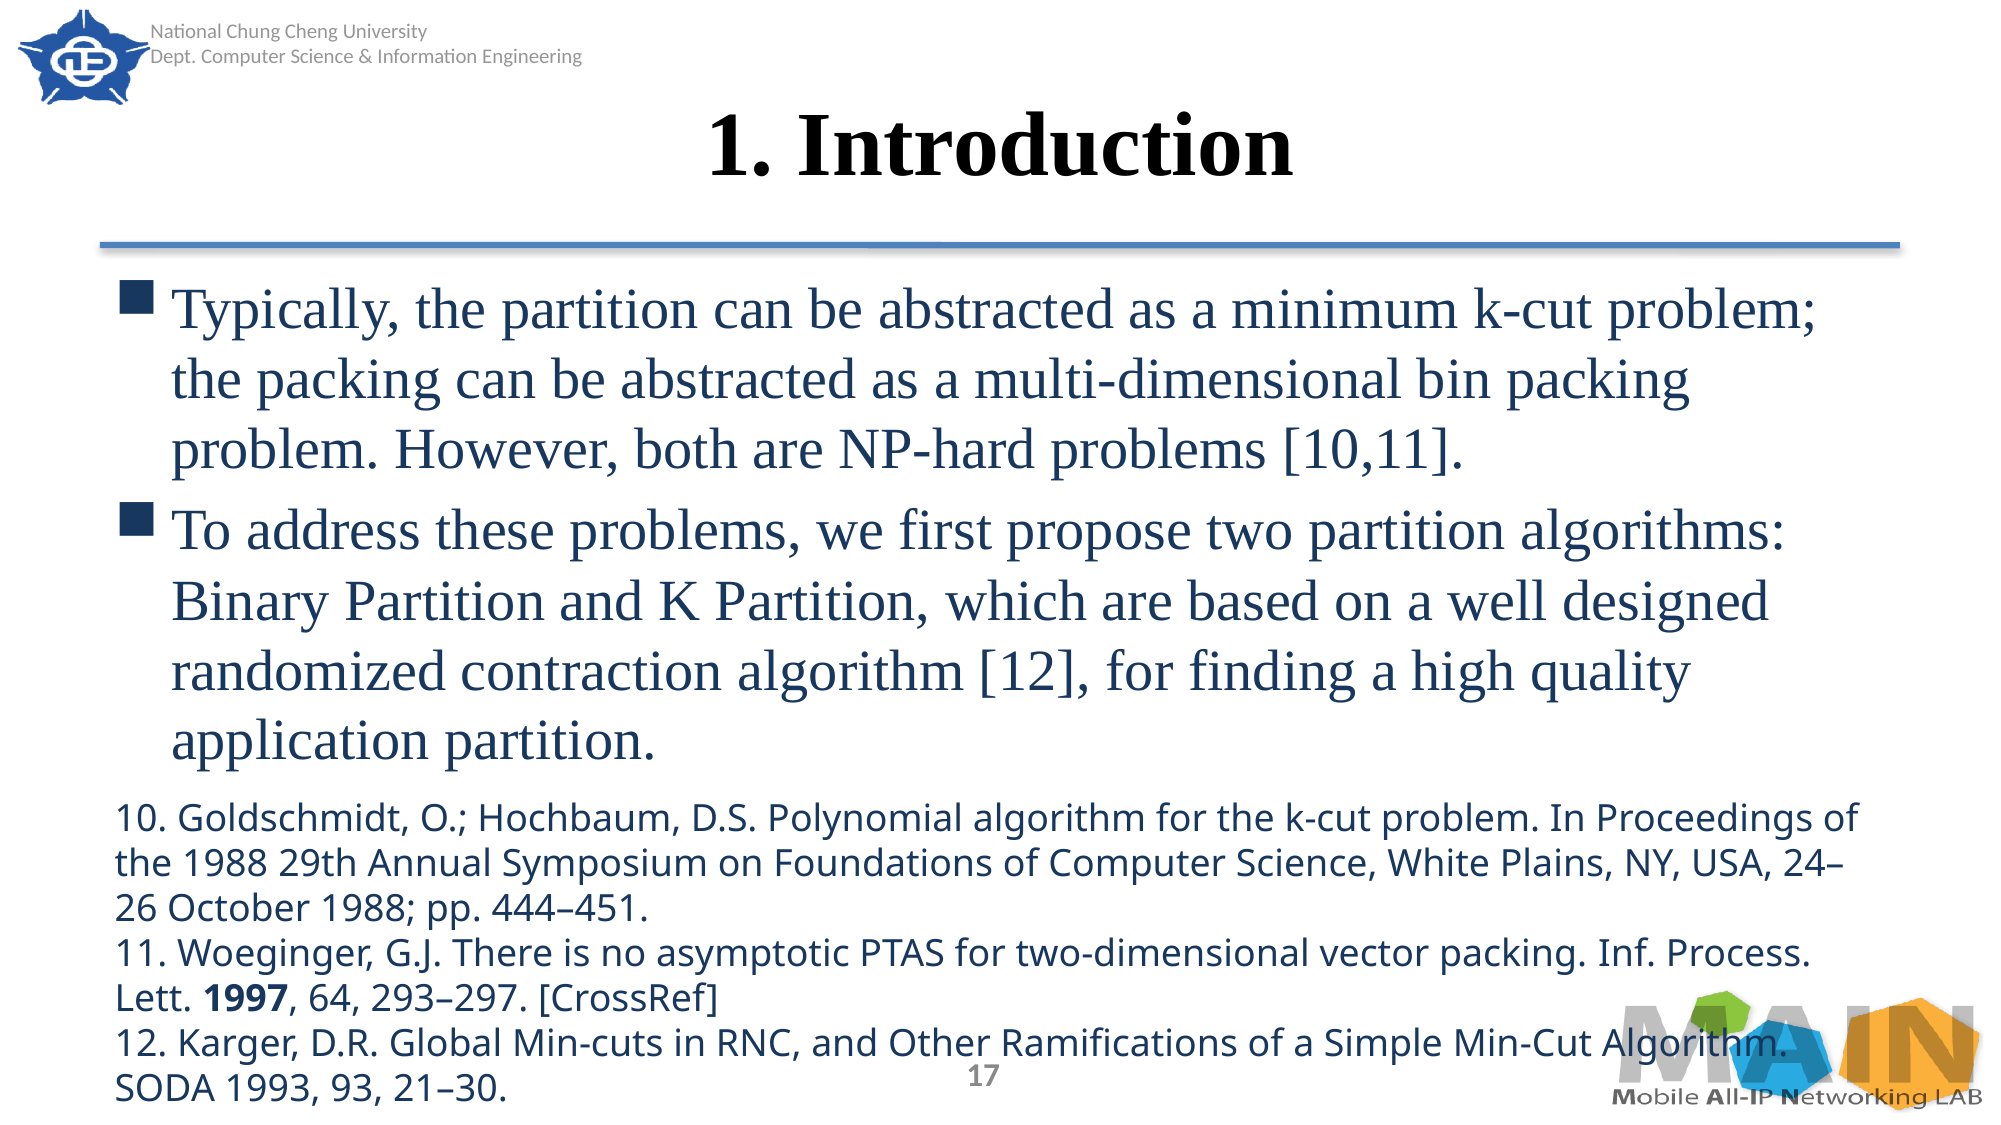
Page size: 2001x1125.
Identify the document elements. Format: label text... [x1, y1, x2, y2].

title 1. Introduction [99, 44, 1901, 233]
text_box 10. Goldschmidt, O.; Hochbaum, D.S. Polynomial algorithm for the k-cut problem. In Proceedings of the 1988 29th Annual Symposium on Foundations of Computer Science, White Plains, NY, USA, 24–26 October 1988; pp. 444–451. 11. Woeginger, G.J. There is no asymptotic PTAS for two-dimensional vector packing. Inf. Process. Lett. 1997, 64, 293–297. [CrossRef] 12. Karger, D.R. Global Min-cuts in RNC, and Other Ramifications of a Simple Min-Cut Algorithm. SODA 1993, 93, 21–30. [99, 786, 1900, 1117]
picture [0, 0, 168, 113]
picture [1900, 987, 1984, 1113]
list Typically, the partition can be abstracted as a minimum k-cut problem; the packing can be abstracted as a multi-dimensional bin packing problem. However, both are NP-hard problems [10,11]. To address these problems, we first propose two partition algorithms: Binary Partition and K Partition, which are based on a well designed randomized contraction algorithm [12], for finding a high quality application partition. [99, 262, 1901, 1006]
